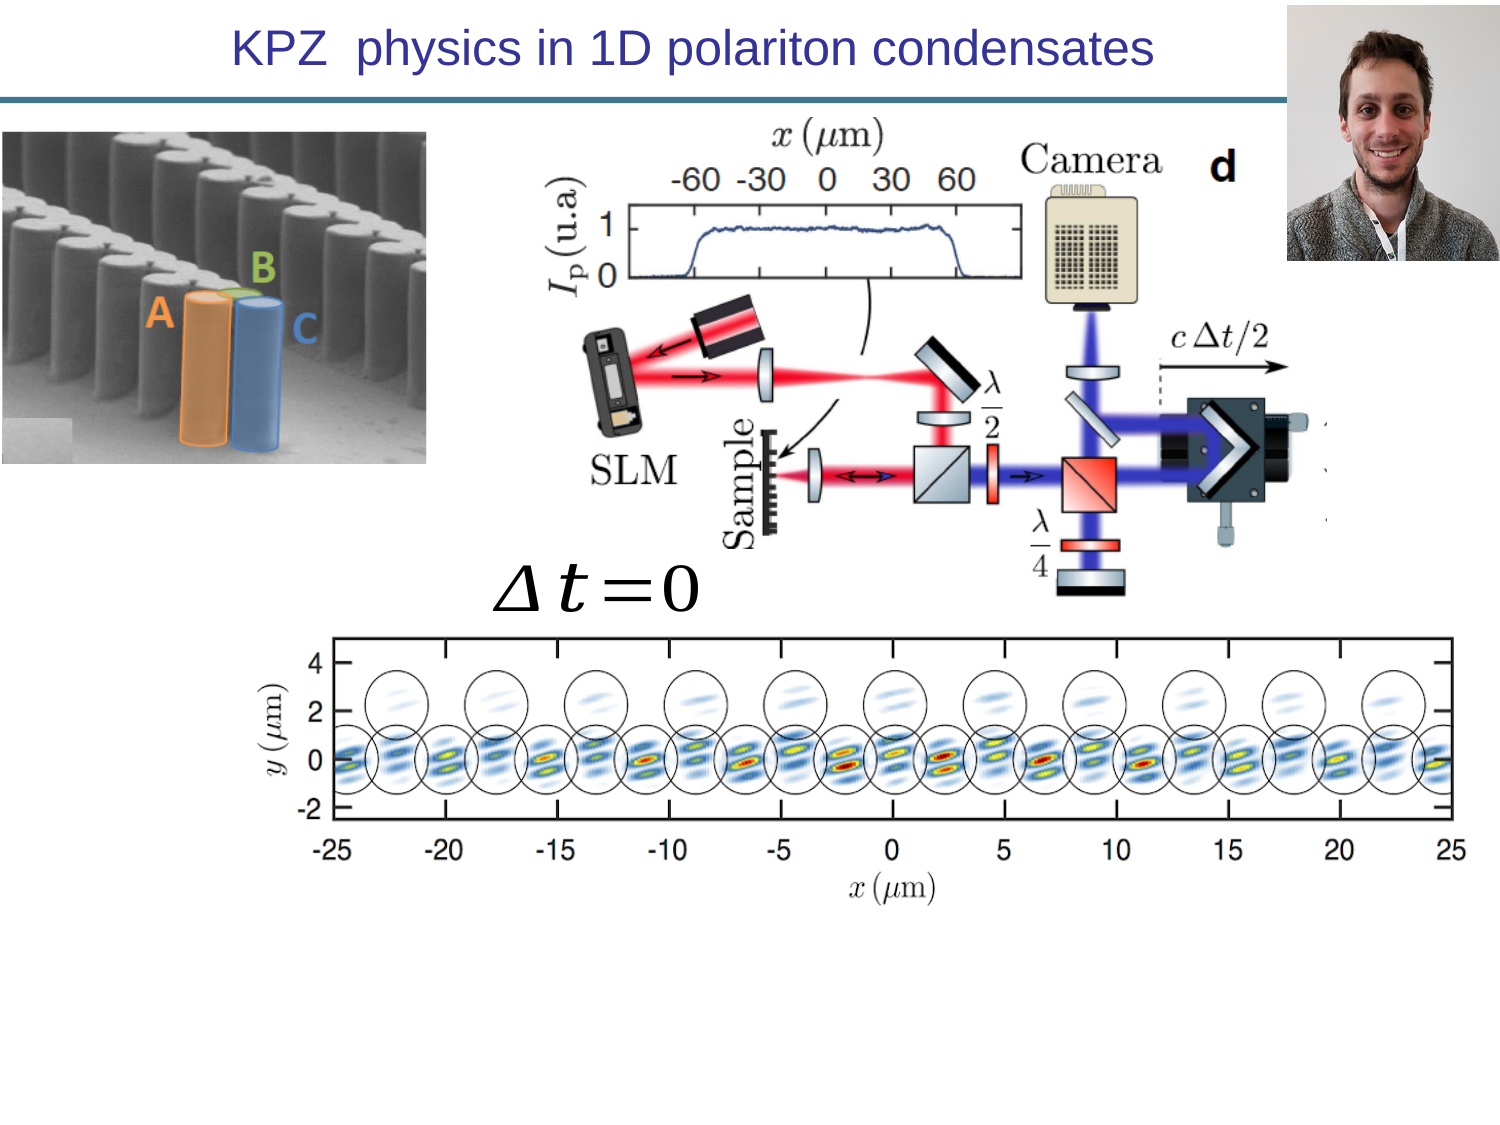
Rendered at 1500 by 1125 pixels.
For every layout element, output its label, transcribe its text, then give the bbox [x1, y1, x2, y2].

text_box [2, 117, 440, 464]
text_box KPZ physics in 1D polariton condensates [216, 7, 1171, 83]
picture [524, 4, 1500, 550]
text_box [185, 550, 1500, 920]
